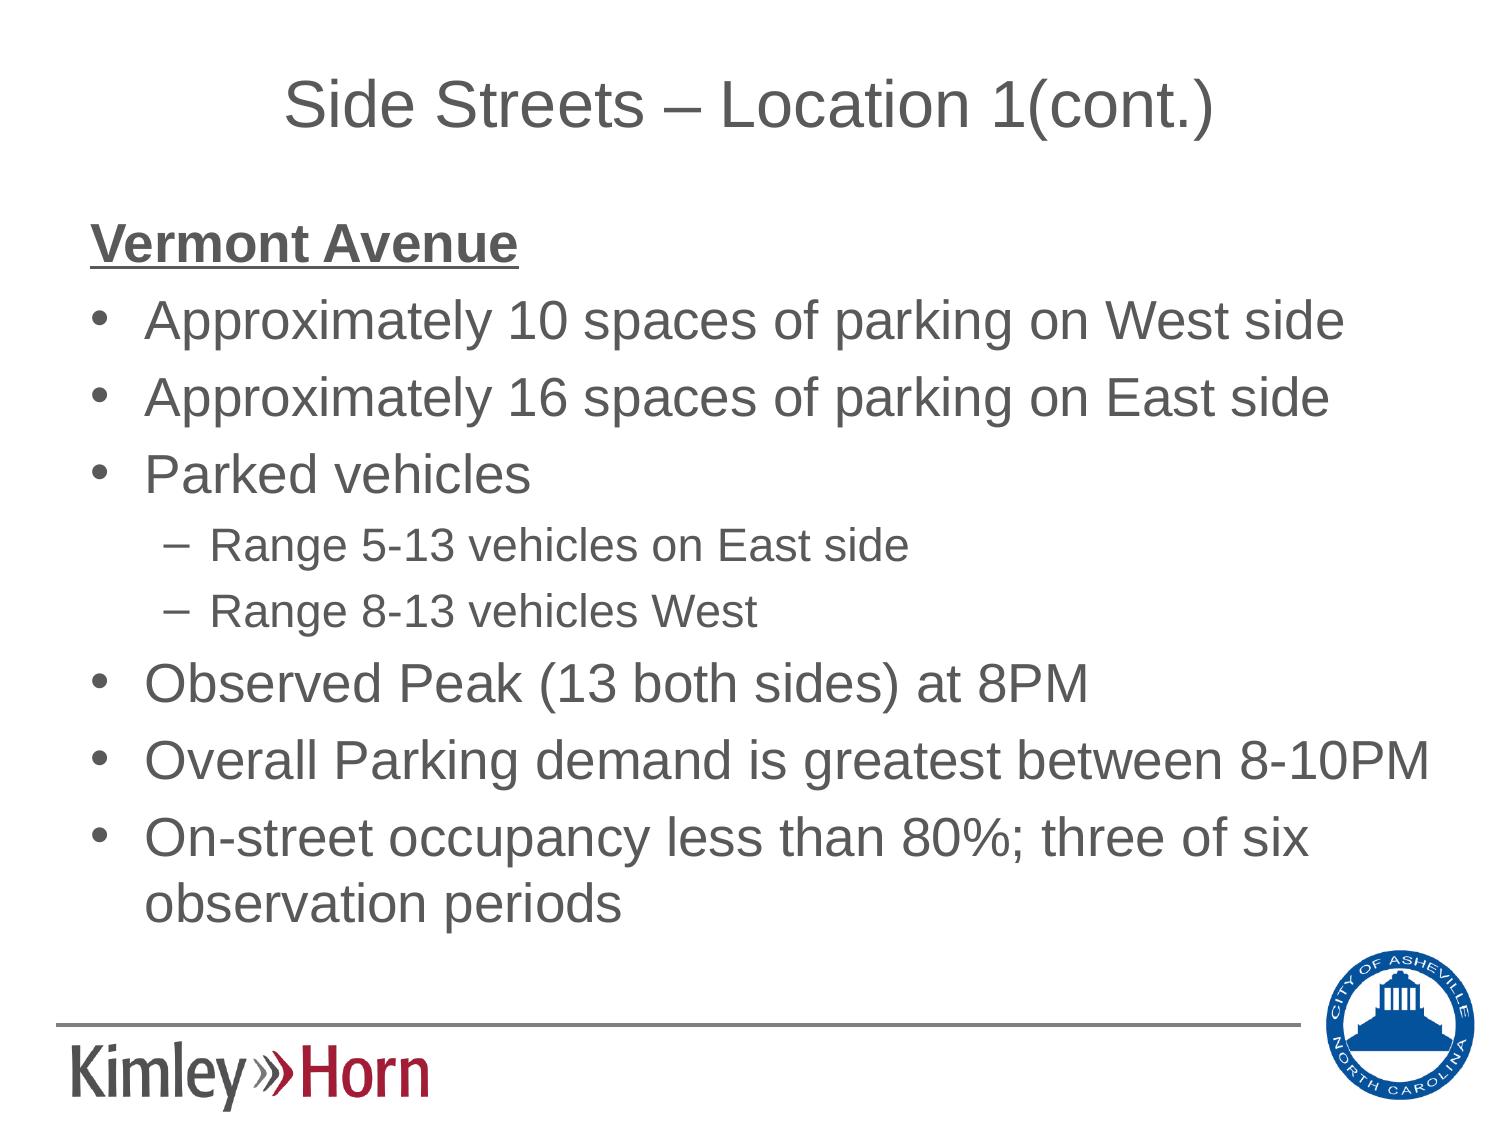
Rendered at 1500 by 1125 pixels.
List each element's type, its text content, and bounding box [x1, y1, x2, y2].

picture [1325, 950, 1475, 1100]
list Vermont Avenue Approximately 10 spaces of parking on West side Approximately 16 spaces of parking on East side Parked vehicles Range 5-13 vehicles on East side Range 8-13 vehicles West Observed Peak (13 both sides) at 8PM Overall Parking demand is greatest between 8-10PM On-street occupancy less than 80%; three of six observation periods [75, 200, 1463, 1005]
title Side Streets – Location 1(cont.) [75, 45, 1425, 158]
picture [24, 1004, 475, 1125]
